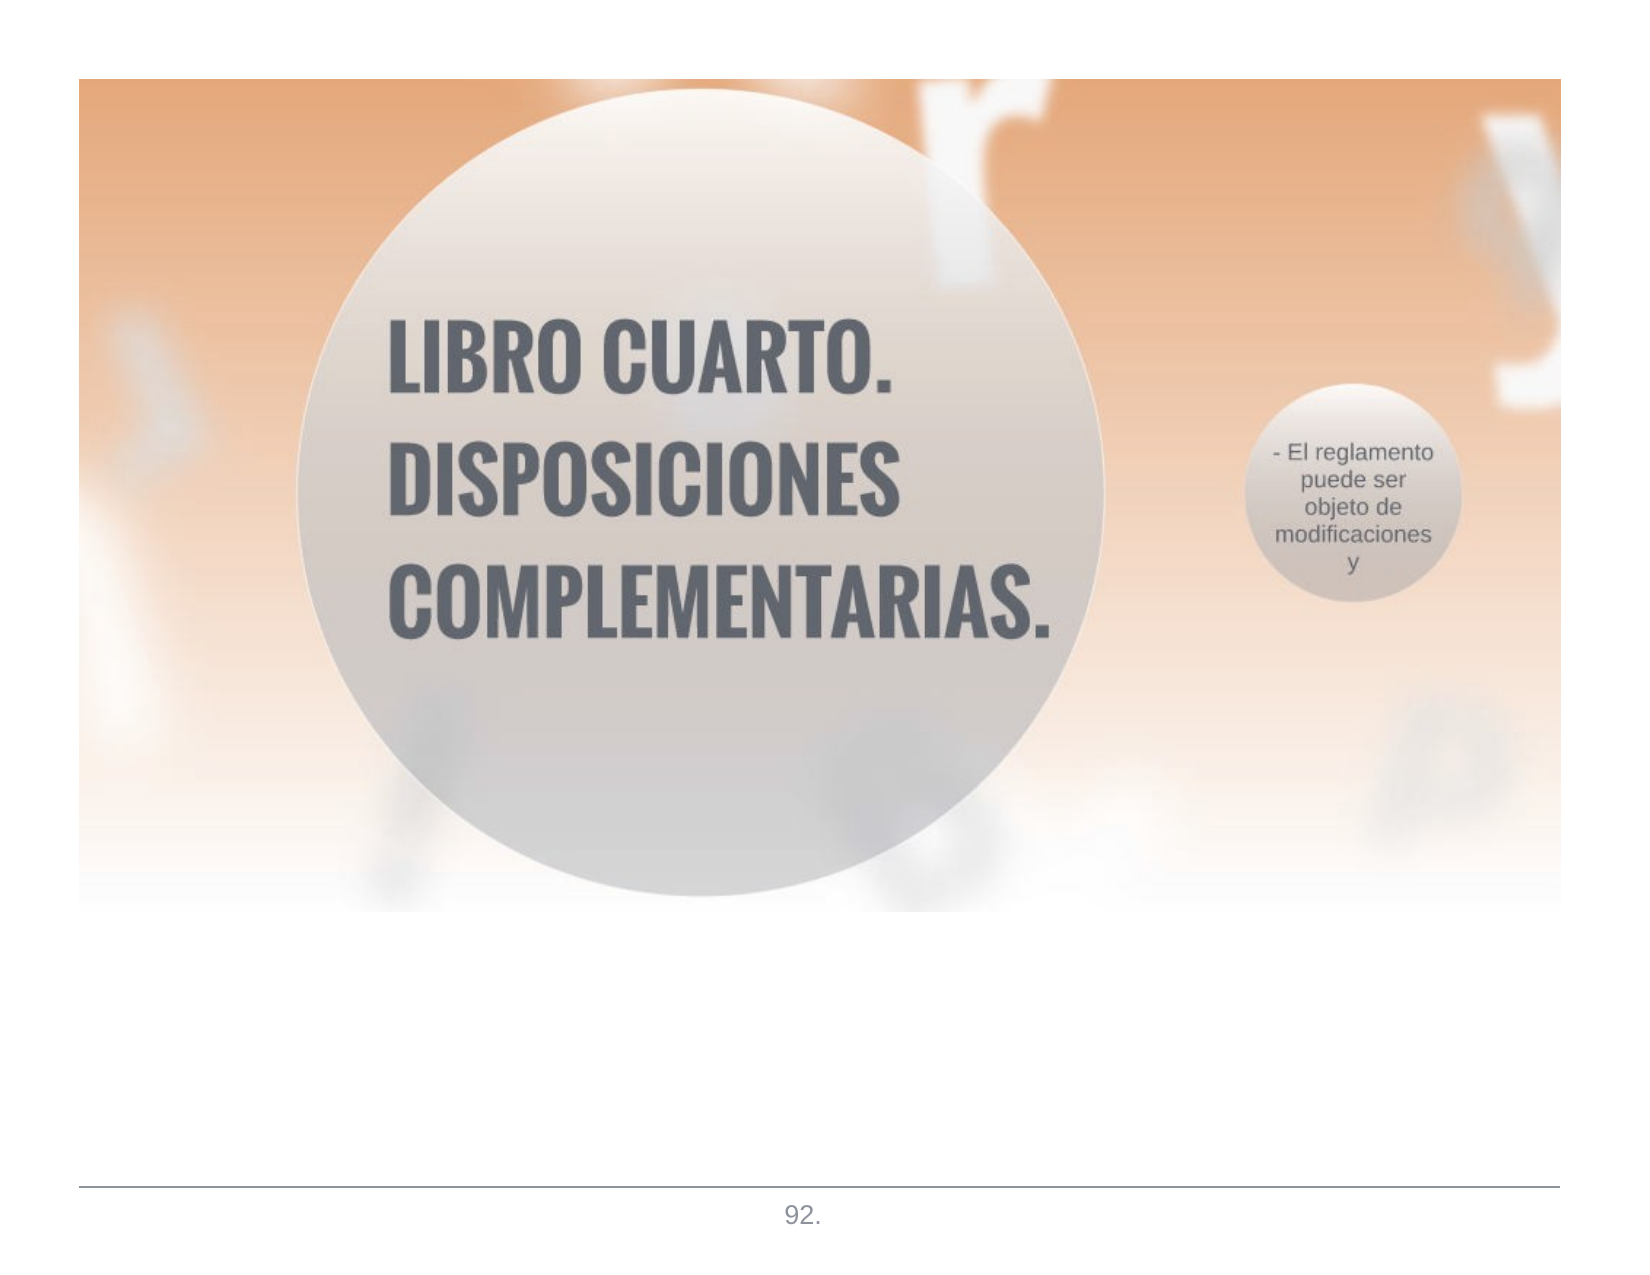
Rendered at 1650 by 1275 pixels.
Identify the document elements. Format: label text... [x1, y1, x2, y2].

text_box [79, 79, 1561, 912]
slide_number 92. [780, 1199, 824, 1275]
